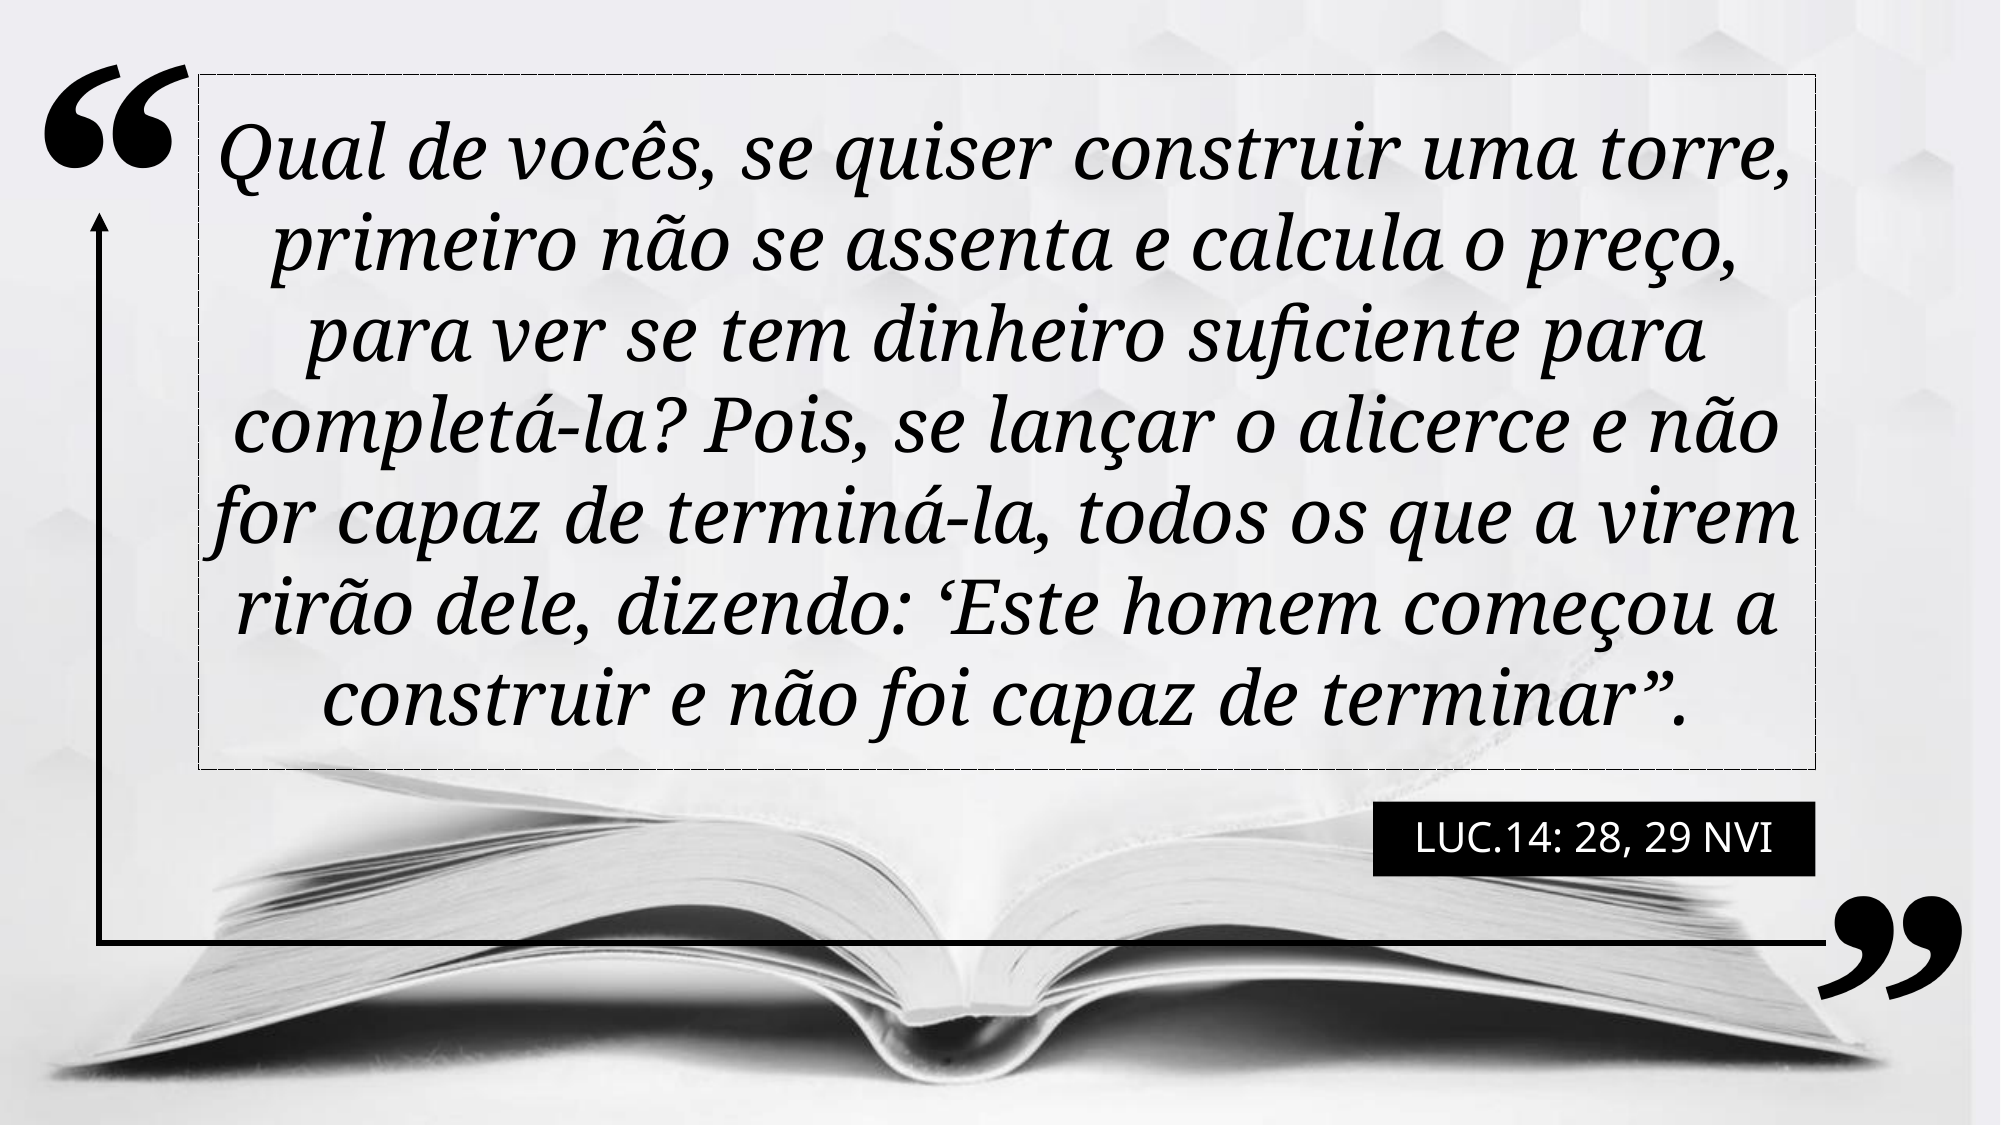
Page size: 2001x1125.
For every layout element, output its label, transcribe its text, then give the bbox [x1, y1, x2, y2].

picture [0, 0, 2001, 1125]
list Qual de vocês, se quiser construir uma torre, primeiro não se assenta e calcula o preço, para ver se tem dinheiro suficiente para completá-la? Pois, se lançar o alicerce e não for capaz de terminá-la, todos os que a virem rirão dele, dizendo: ‘Este homem começou a construir e não foi capaz de terminar”. [198, 74, 1816, 771]
list Luc.14: 28, 29 NVI [1373, 801, 1816, 877]
